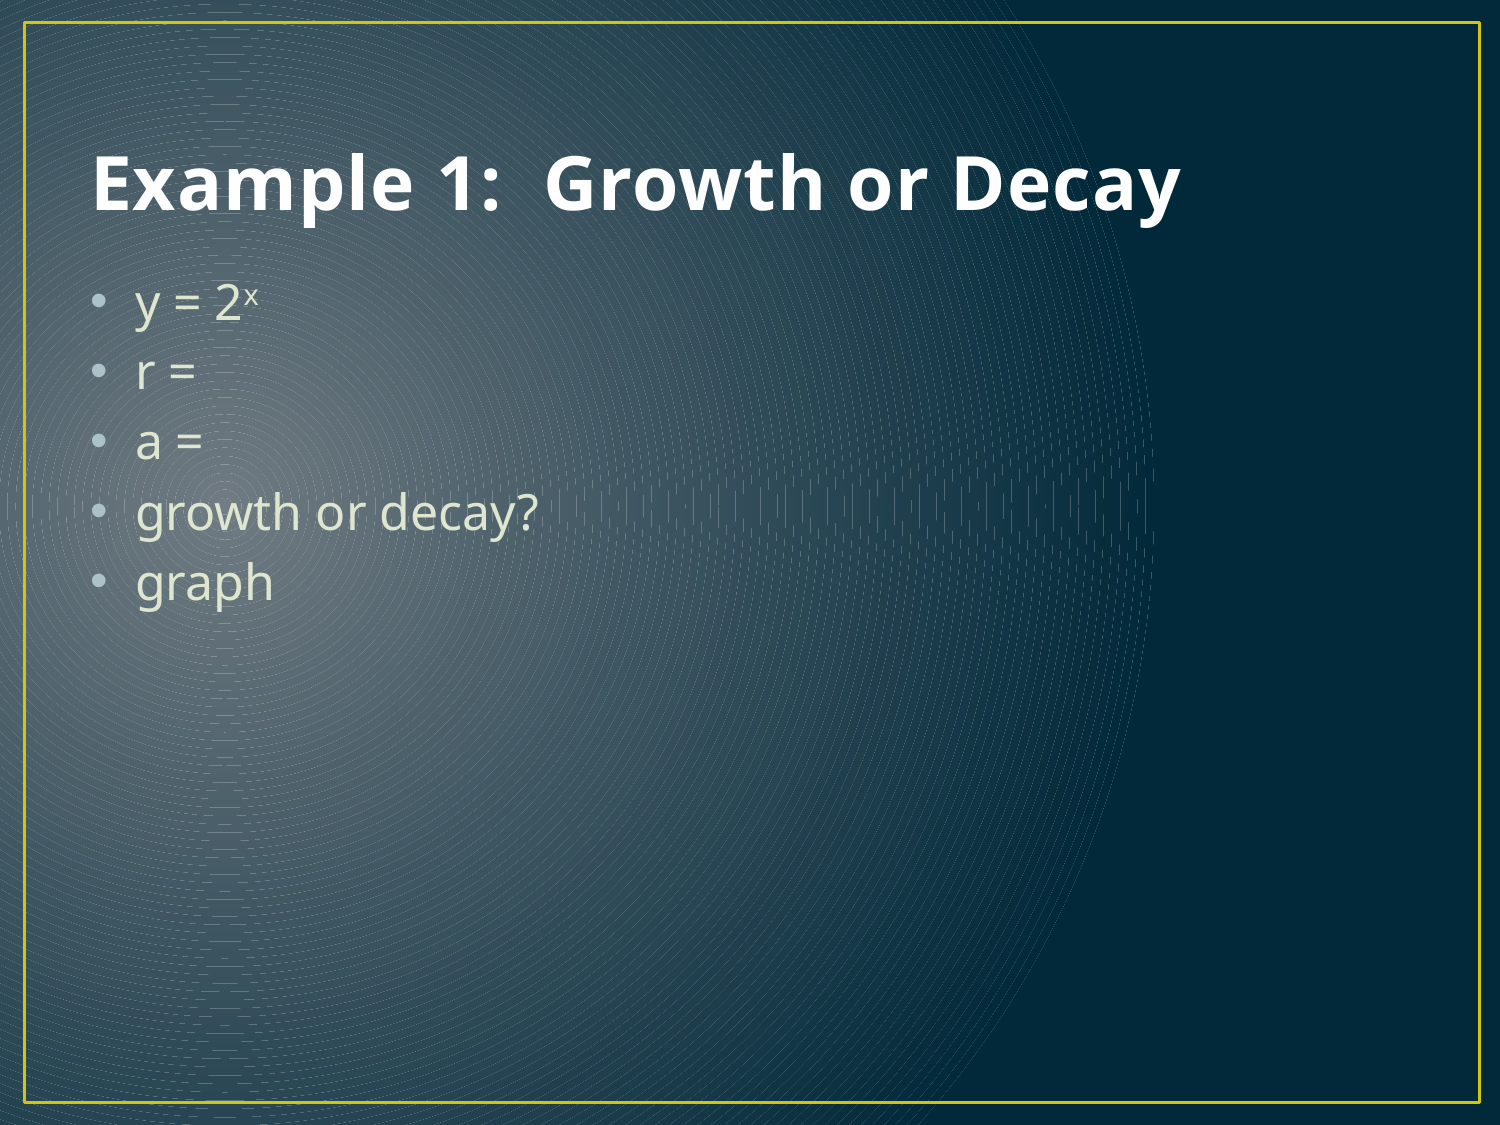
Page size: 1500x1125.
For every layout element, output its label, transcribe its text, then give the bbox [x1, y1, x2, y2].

list y = 2x r = a = growth or decay? graph [75, 262, 1425, 1005]
title Example 1: Growth or Decay [75, 45, 1425, 233]
